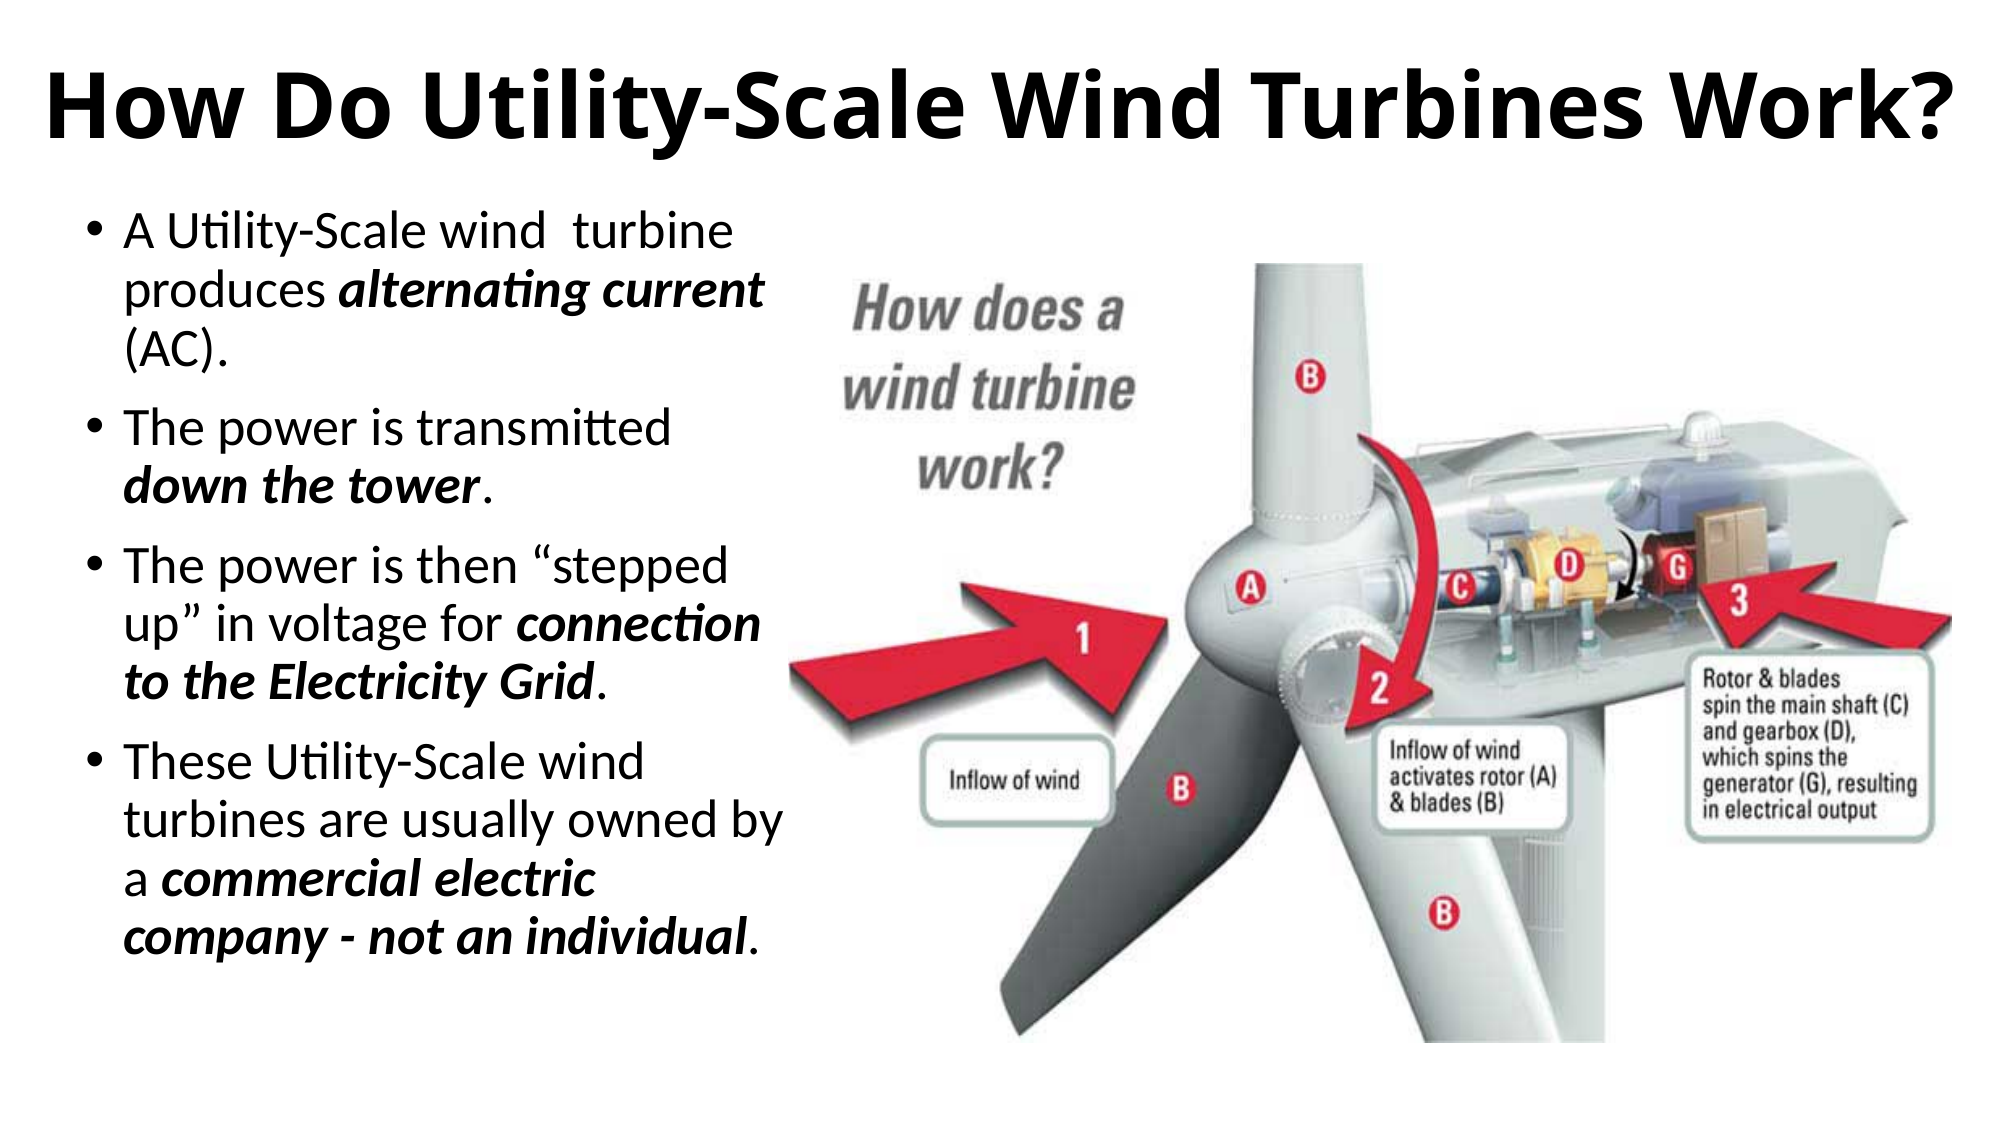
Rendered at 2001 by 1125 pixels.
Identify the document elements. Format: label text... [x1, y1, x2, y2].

list A Utility-Scale wind turbine produces alternating current (AC). The power is transmitted down the tower. The power is then “stepped up” in voltage for connection to the Electricity Grid. These Utility-Scale wind turbines are usually owned by a commercial electric company - not an individual. [70, 194, 823, 1014]
title How Do Utility-Scale Wind Turbines Work? [0, 0, 2000, 218]
picture [788, 263, 1952, 1043]
